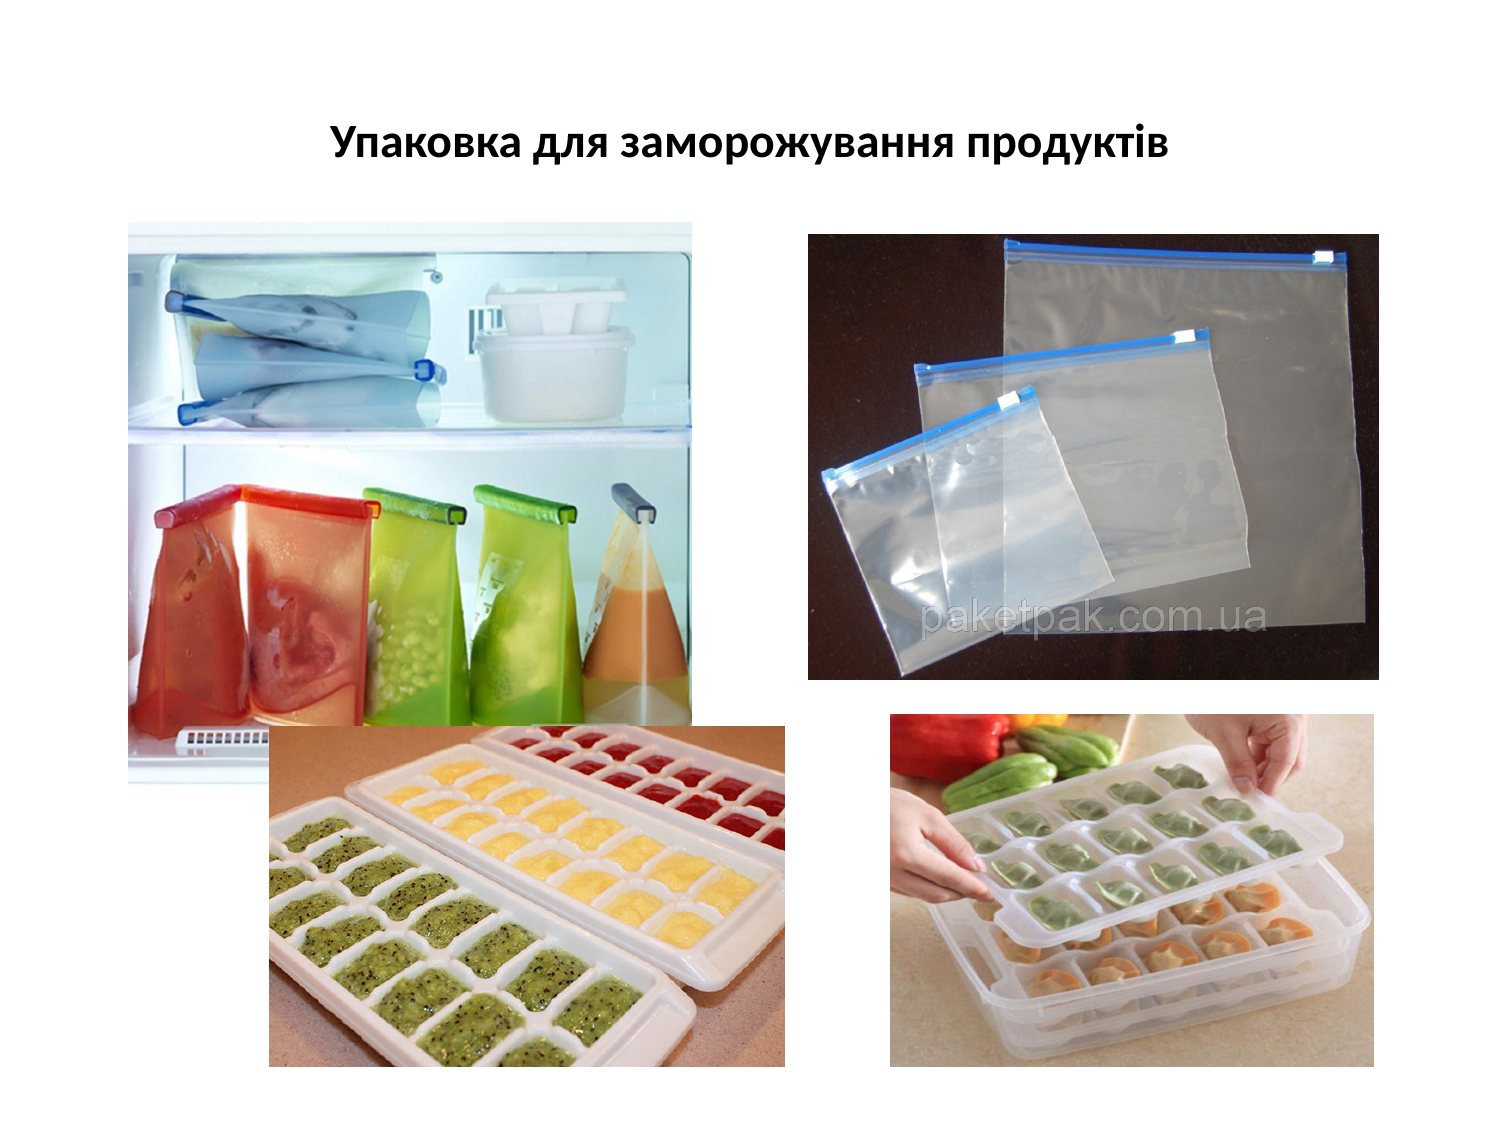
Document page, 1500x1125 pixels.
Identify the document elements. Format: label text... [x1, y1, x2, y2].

picture [890, 714, 1374, 1067]
title Упаковка для заморожування продуктів [75, 45, 1425, 233]
picture [808, 234, 1379, 681]
picture [128, 222, 785, 1067]
